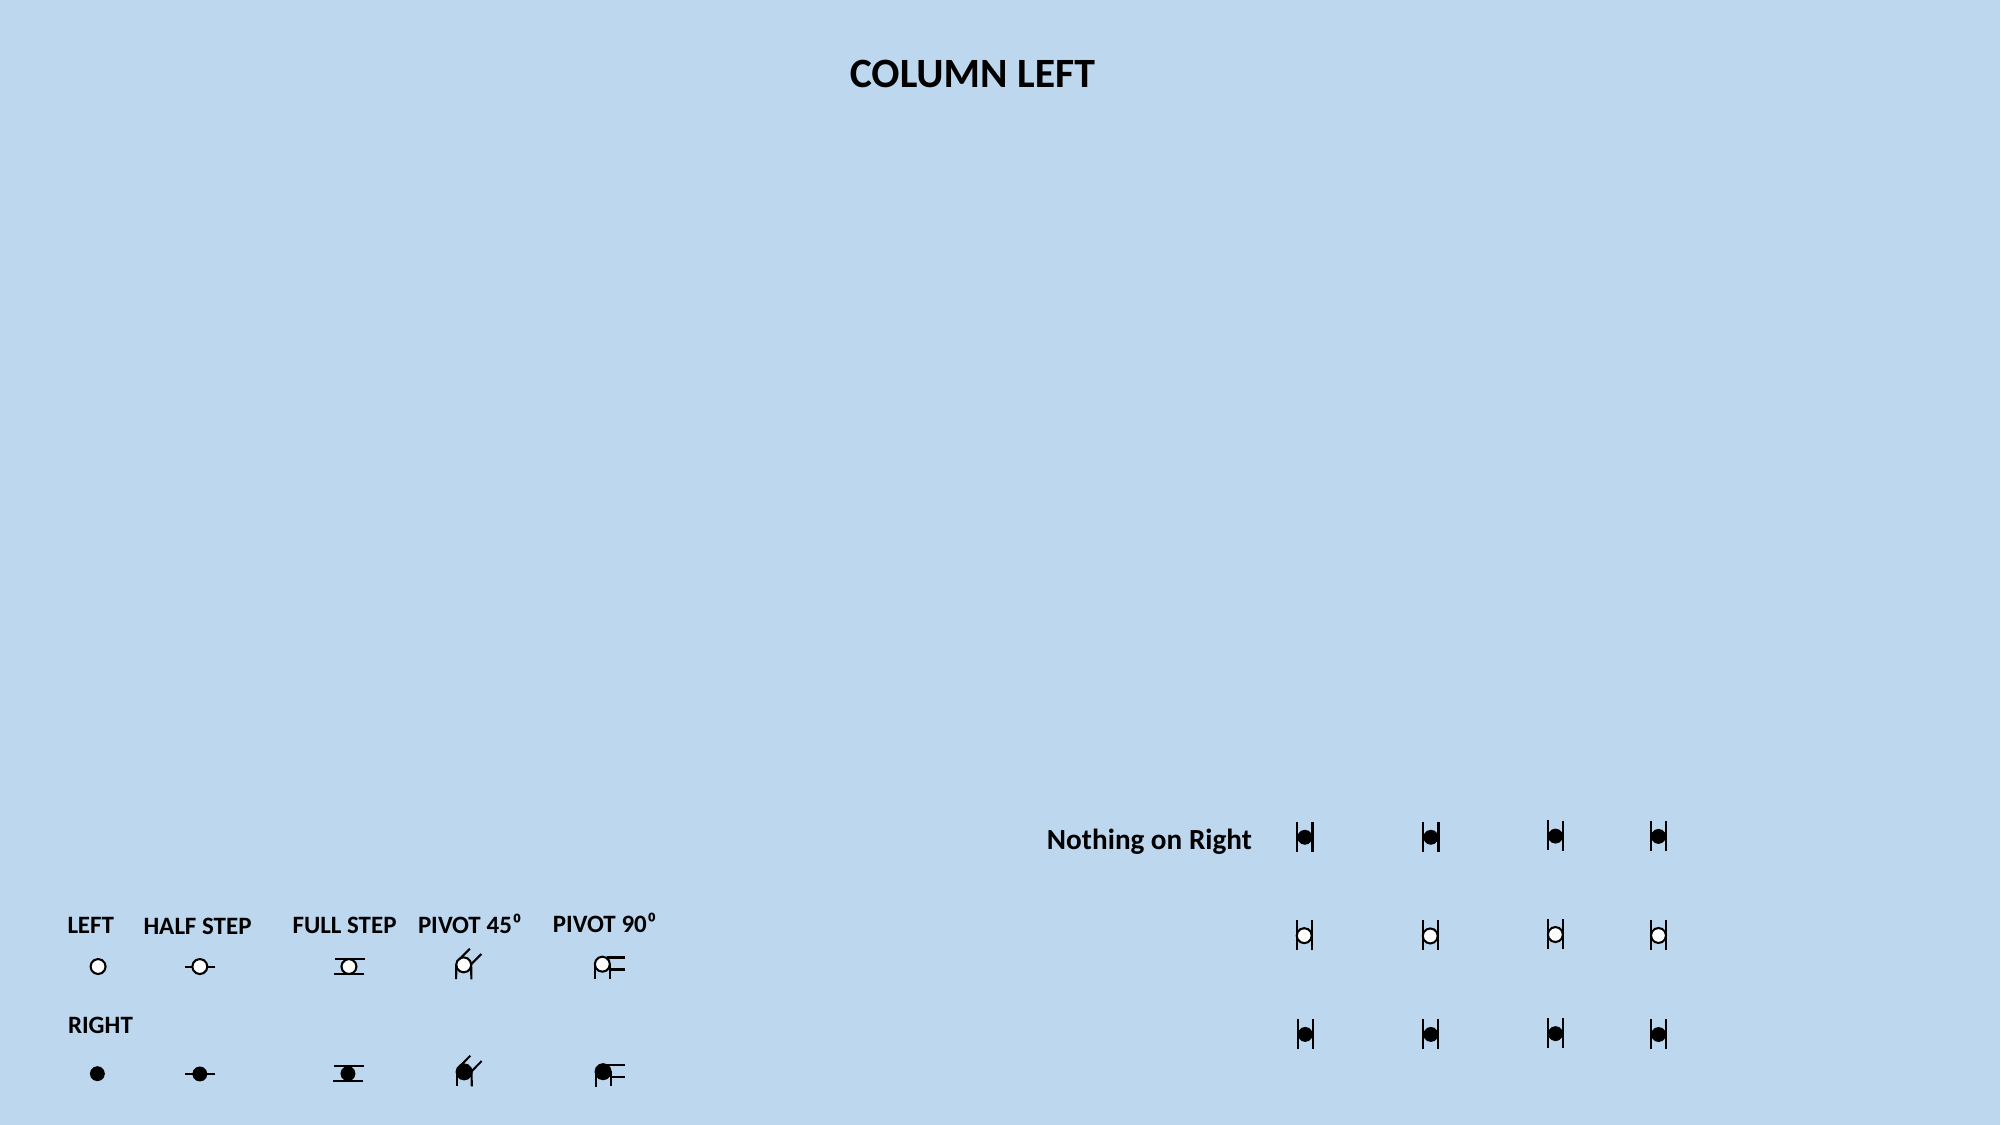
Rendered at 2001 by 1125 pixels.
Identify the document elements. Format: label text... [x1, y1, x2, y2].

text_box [1547, 820, 1564, 851]
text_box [1650, 820, 1667, 852]
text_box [1296, 919, 1312, 951]
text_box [1297, 1018, 1313, 1050]
text_box Nothing on Right [1032, 813, 1268, 864]
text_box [1547, 918, 1563, 950]
text_box HALF STEP [128, 901, 272, 947]
text_box PIVOT 90⁰ [538, 900, 682, 946]
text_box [341, 951, 358, 982]
text_box RIGHT [53, 1001, 150, 1046]
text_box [456, 953, 484, 980]
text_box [1651, 1018, 1667, 1050]
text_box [456, 1060, 484, 1087]
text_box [1650, 919, 1667, 951]
text_box PIVOT 45⁰ [403, 901, 547, 947]
text_box FULL STEP [277, 900, 422, 946]
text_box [1548, 1017, 1564, 1049]
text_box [1423, 1018, 1439, 1050]
text_box [89, 957, 107, 976]
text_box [1423, 821, 1439, 852]
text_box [192, 951, 208, 982]
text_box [192, 1058, 208, 1089]
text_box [340, 1058, 357, 1089]
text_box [594, 956, 625, 980]
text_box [1297, 821, 1313, 852]
text_box COLUMN LEFT [835, 38, 1186, 104]
text_box LEFT [52, 900, 143, 946]
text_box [1422, 920, 1438, 951]
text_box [595, 1064, 626, 1087]
text_box [88, 1065, 106, 1083]
